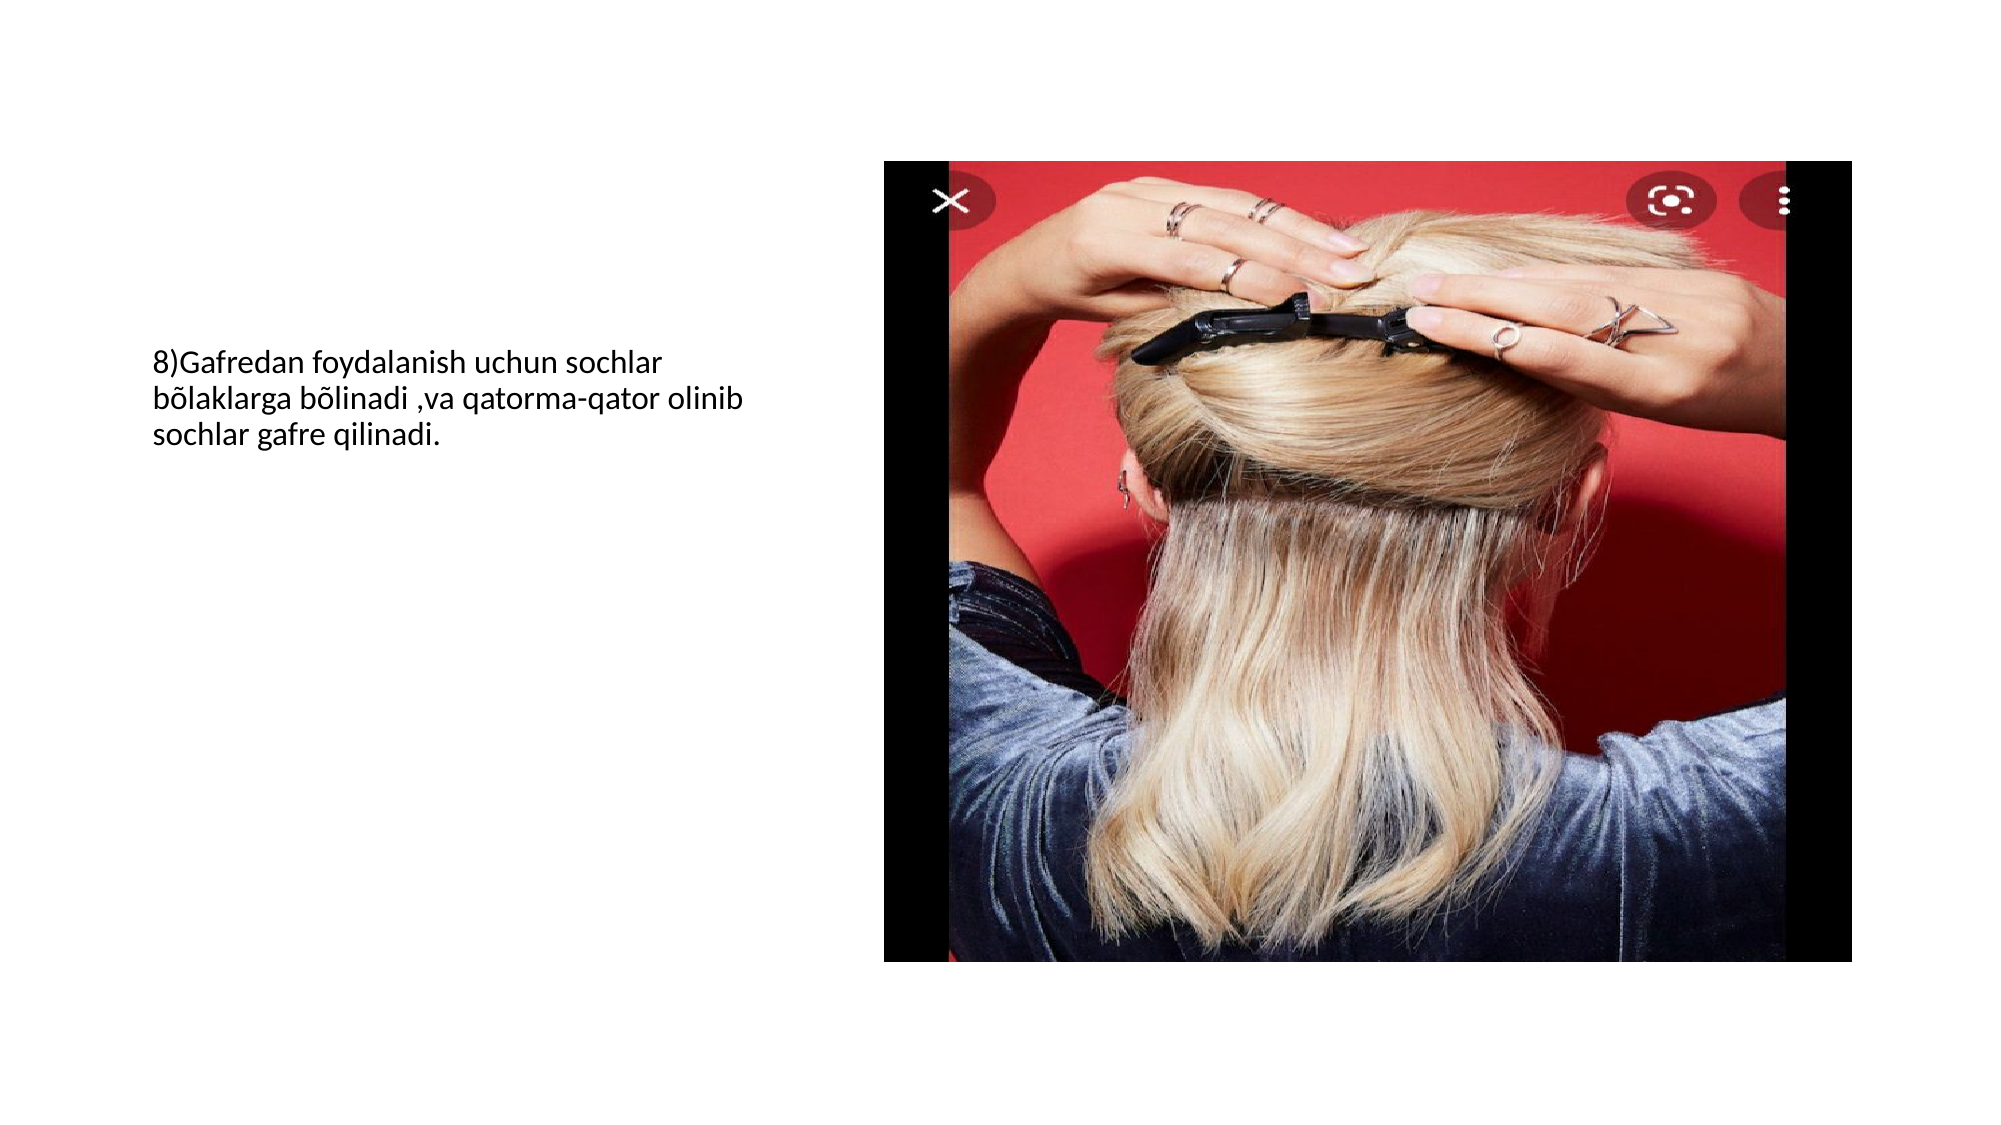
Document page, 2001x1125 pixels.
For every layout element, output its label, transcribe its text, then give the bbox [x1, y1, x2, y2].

list 8)Gafredan foydalanish uchun sochlar bõlaklarga bõlinadi ,va qatorma-qator olinib sochlar gafre qilinadi. [137, 337, 783, 963]
picture [850, 161, 1863, 962]
